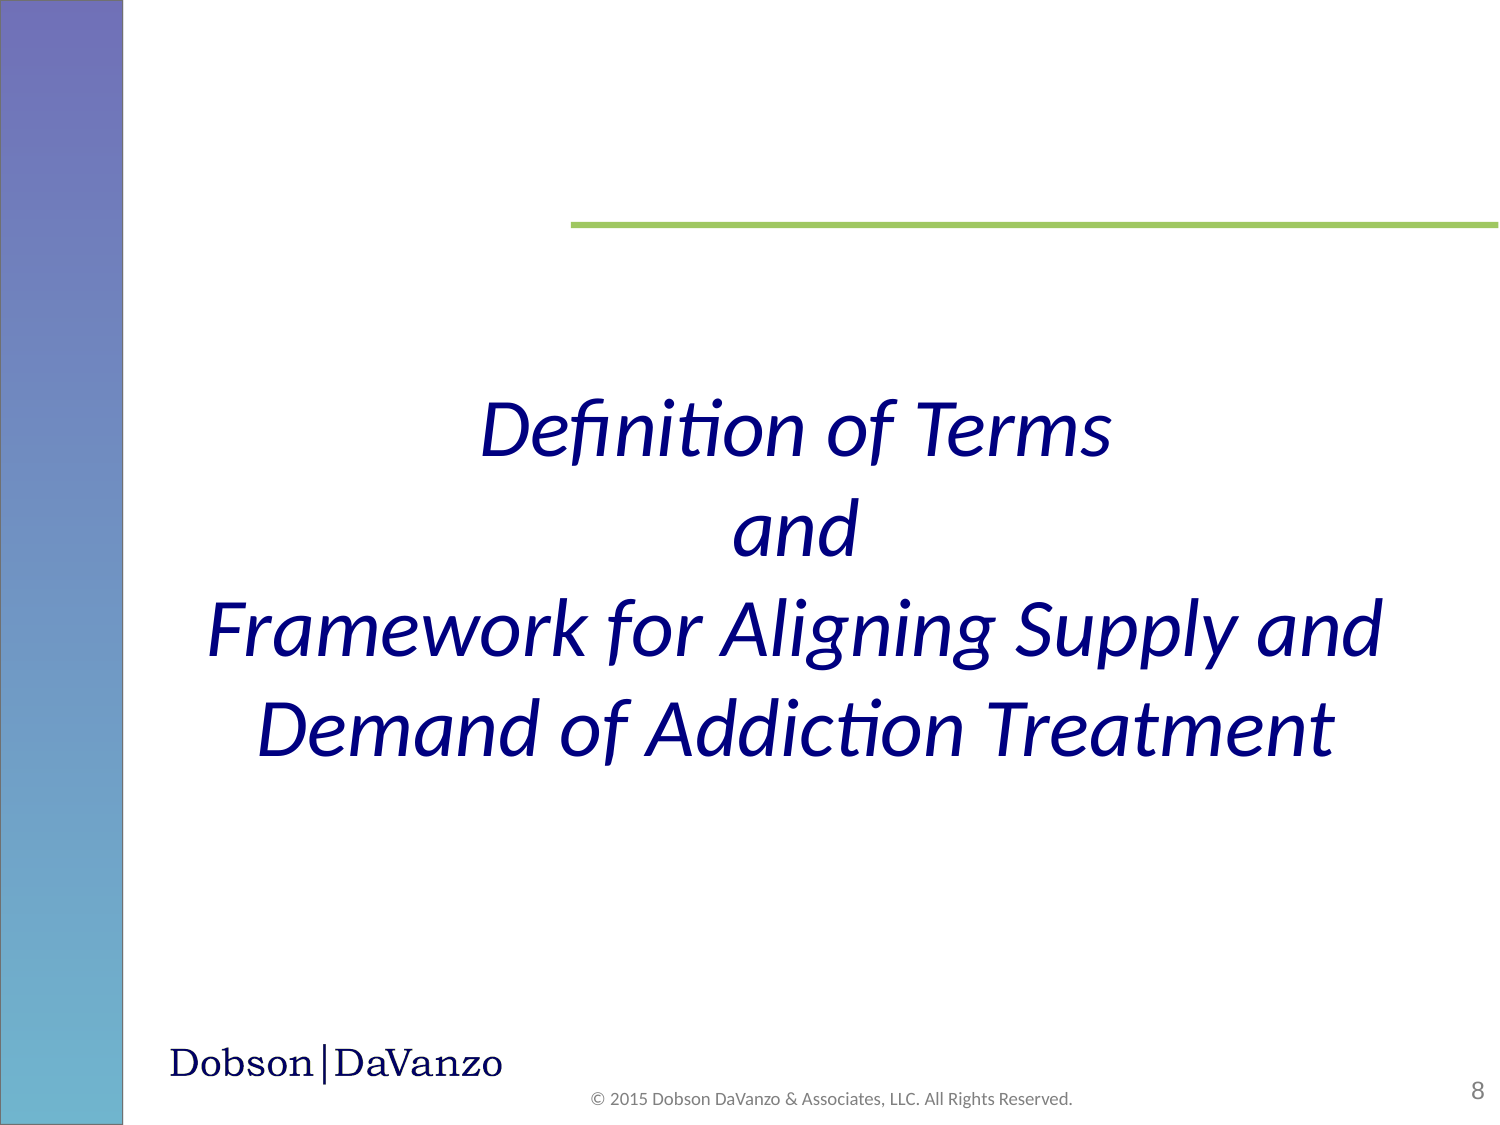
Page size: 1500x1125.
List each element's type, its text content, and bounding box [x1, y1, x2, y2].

picture [168, 1042, 505, 1085]
title Definition of Terms and Framework for Aligning Supply and Demand of Addiction Treatment [151, 462, 1442, 685]
